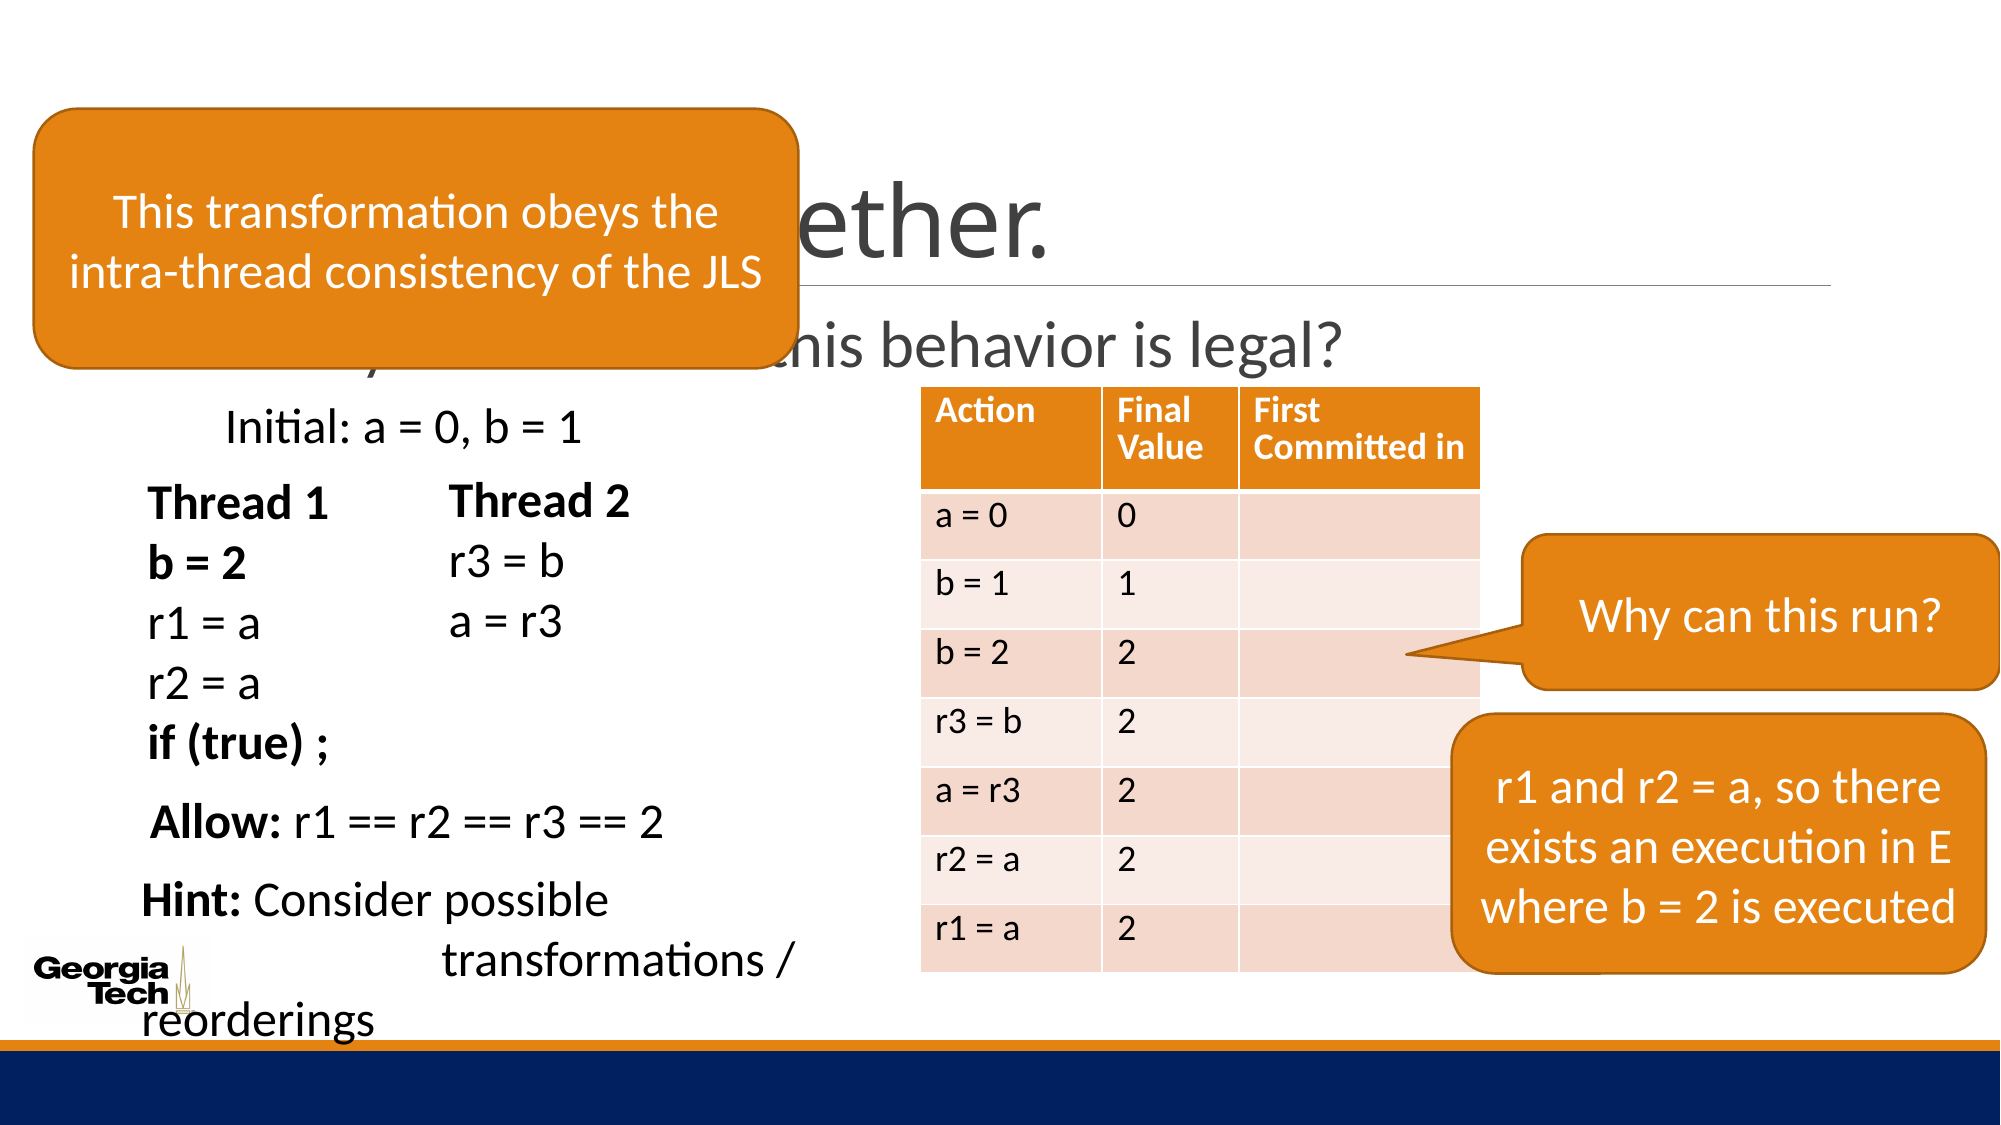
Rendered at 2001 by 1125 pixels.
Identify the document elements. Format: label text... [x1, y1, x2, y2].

text_box Initial: a = 0, b = 1 [210, 386, 598, 461]
text_box Thread 1 b = 2 r1 = a r2 = a if (true) ; [132, 461, 487, 777]
text_box Why can this run? [1404, 533, 2000, 692]
title Putting it together. [180, 47, 1830, 285]
list Can you show how this behavior is legal? [180, 302, 1830, 407]
text_box r1 and r2 = a, so there exists an execution in E where b = 2 is executed [1450, 712, 1988, 975]
text_box Hint: Consider possible transformations / reorderings [126, 858, 938, 1054]
text_box Allow: r1 == r2 == r3 == 2 [135, 781, 680, 857]
picture [22, 936, 126, 1025]
text_box This transformation obeys the intra-thread consistency of the JLS [32, 107, 800, 370]
text_box Thread 2 r3 = b a = r3 [433, 460, 736, 656]
